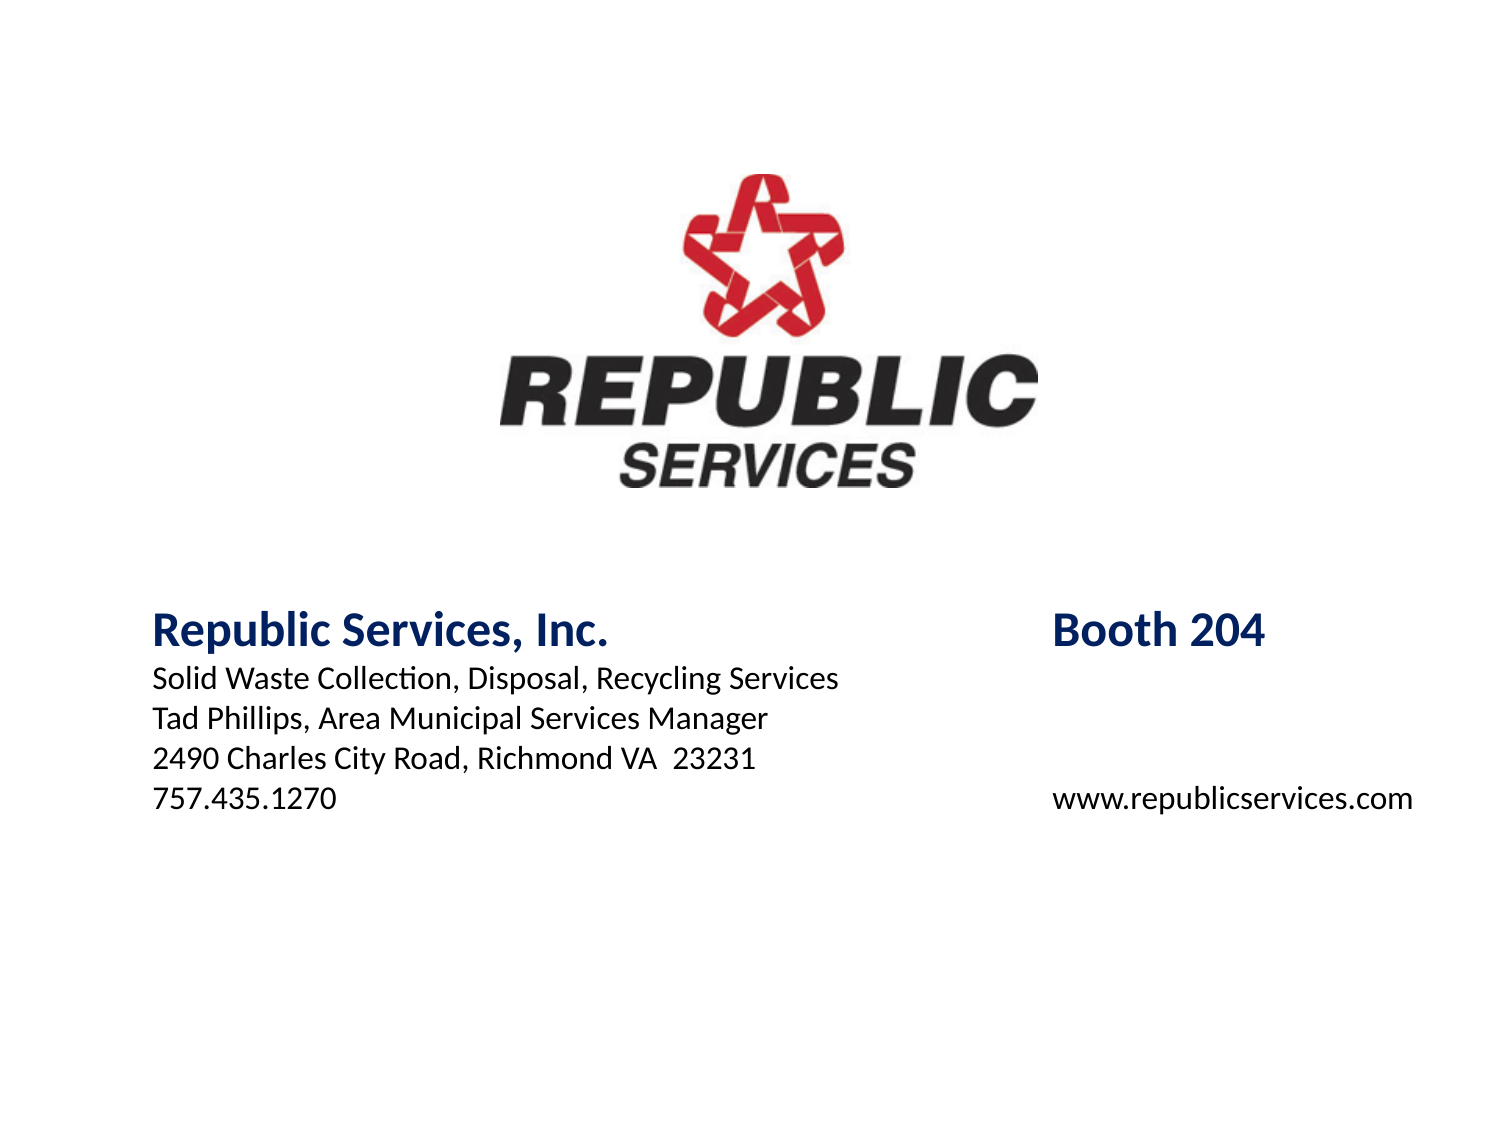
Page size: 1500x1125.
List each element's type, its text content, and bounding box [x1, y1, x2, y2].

picture [499, 174, 1038, 488]
text_box Republic Services, Inc. Booth 204 Solid Waste Collection, Disposal, Recycling Services Tad Phillips, Area Municipal Services Manager 2490 Charles City Road, Richmond VA 23231 757.435.1270 www.republicservices.com [137, 575, 1463, 838]
